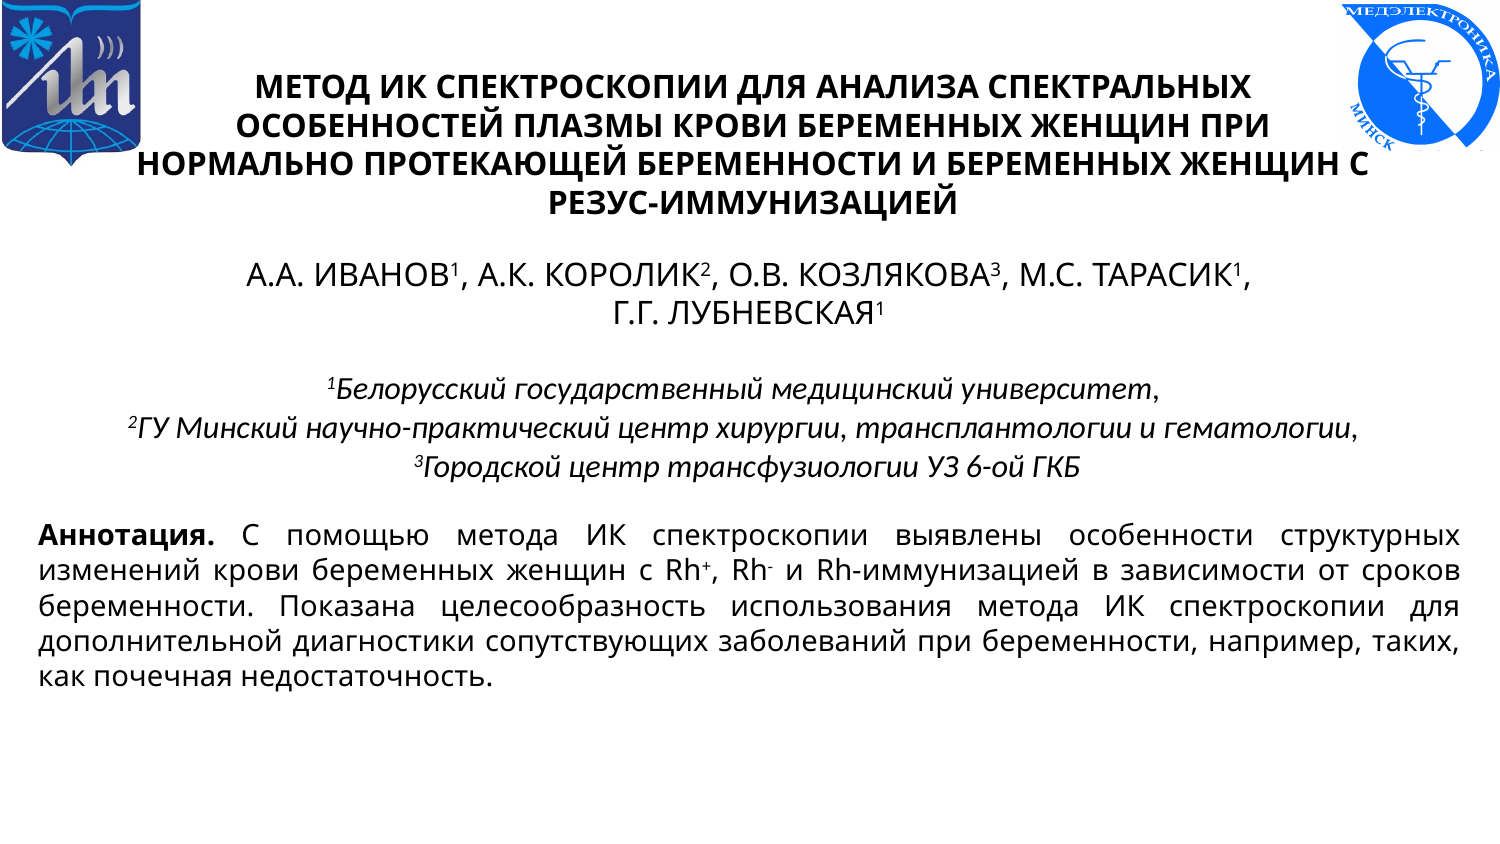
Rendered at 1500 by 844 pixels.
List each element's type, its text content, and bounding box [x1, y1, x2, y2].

text_box А.А. ИВАНОВ1, А.К. КОРОЛИК2, О.В. КОЗЛЯКОВА3, М.С. ТАРАСИК1, Г.Г. ЛУБНЕВСКАЯ1 [94, 202, 1412, 384]
picture [0, 0, 141, 168]
subtitle Аннотация. C помощью метода ИК спектроскопии выявлены особенности структурных изменений крови беременных женщин с Rh+, Rh- и Rh-иммунизацией в зависимости от сроков беременности. Показана целесообразность использования метода ИК спектроскопии для дополнительной диагностики сопутствующих заболеваний при беременности, например, таких, как почечная недостаточность. [23, 509, 1477, 808]
text_box 1Белорусский государственный медицинский университет, 2ГУ Минский научно-практический центр хирургии, трансплантологии и гематологии, 3Городской центр трансфузиологии УЗ 6-ой ГКБ [88, 334, 1406, 516]
picture [1341, 4, 1500, 151]
title МЕТОД ИК СПЕКТРОСКОПИИ ДЛЯ АНАЛИЗА СПЕКТРАЛЬНЫХ ОСОБЕННОСТЕЙ ПЛАЗМЫ КРОВИ БЕРЕМЕННЫХ ЖЕНЩИН ПРИ НОРМАЛЬНО ПРОТЕКАЮЩЕЙ БЕРЕМЕННОСТИ И БЕРЕМЕННЫХ ЖЕНЩИН С РЕЗУС-ИММУНИЗАЦИЕЙ [115, 93, 1391, 202]
